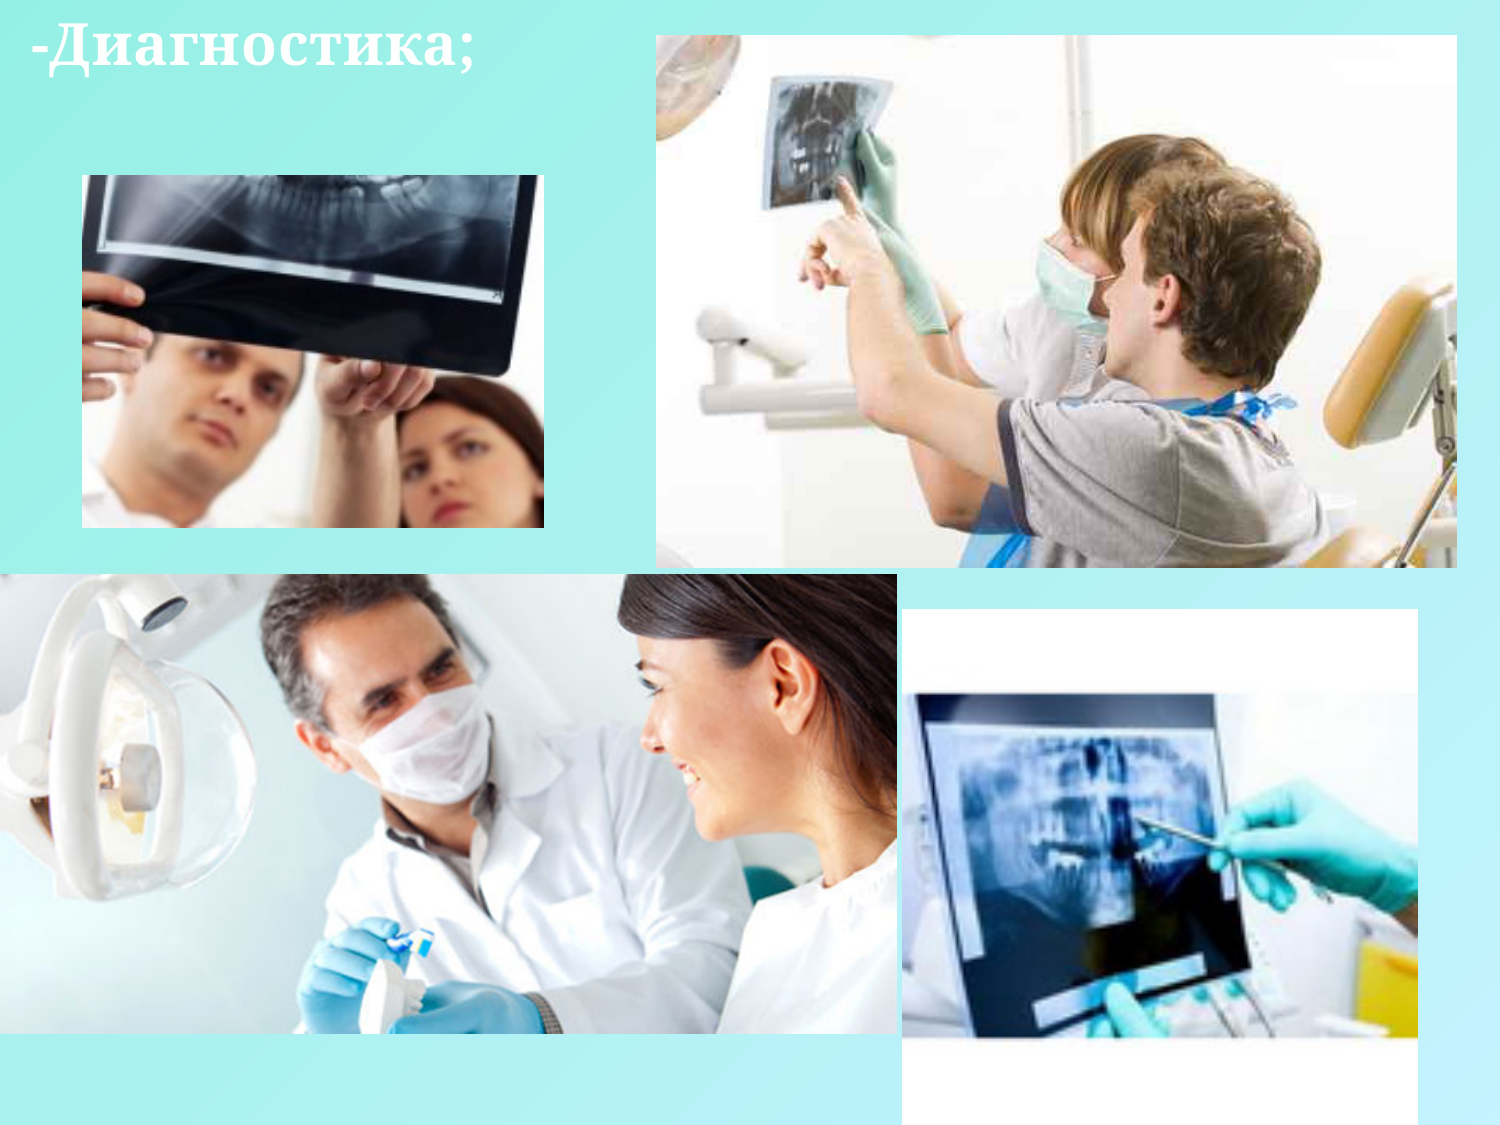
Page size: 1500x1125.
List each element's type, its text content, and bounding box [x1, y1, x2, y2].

text_box -Диагностика; [0, 0, 1500, 225]
picture [902, 609, 1419, 1125]
picture [0, 573, 898, 1034]
picture [81, 175, 544, 528]
picture [655, 34, 1457, 569]
